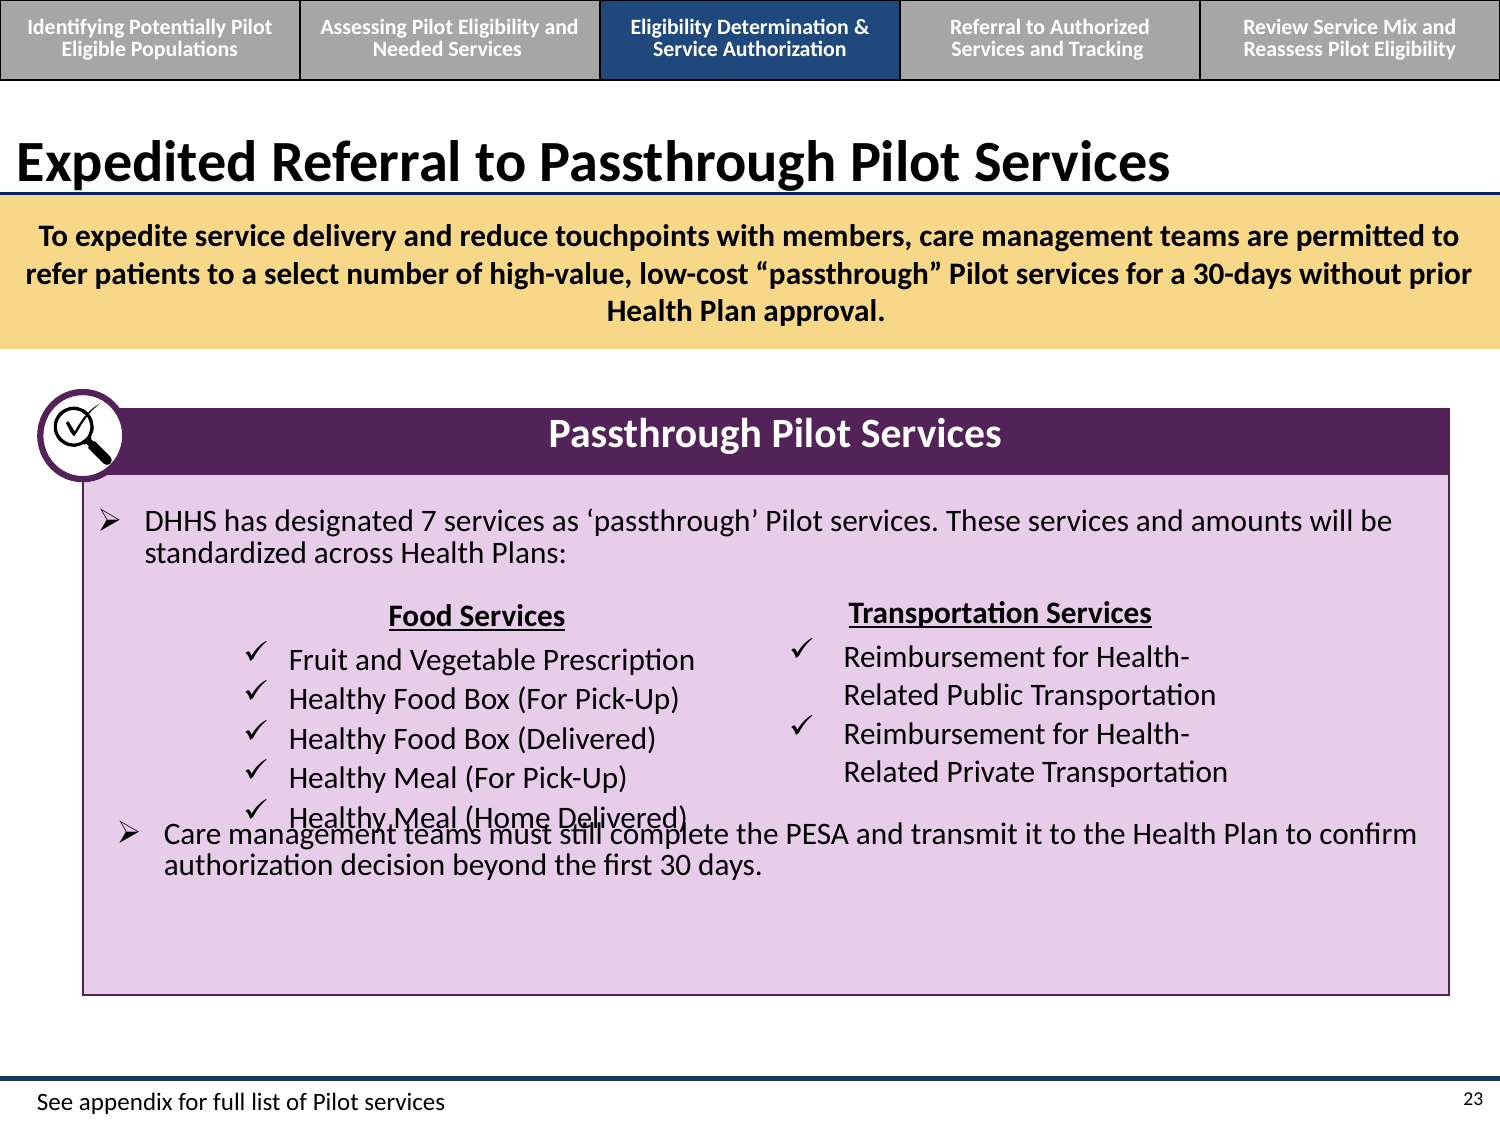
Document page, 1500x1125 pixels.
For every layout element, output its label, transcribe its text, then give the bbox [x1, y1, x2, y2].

table_header Review Service Mix and Reassess Pilot Eligibility [1201, 1, 1499, 79]
table_cell DHHS has designated 7 services as ‘passthrough’ Pilot services. These services and amounts will be standardized across Health Plans: Care management teams must still complete the PESA and transmit it to the Health Plan to confirm authorization decision beyond the first 30 days. [84, 475, 1448, 994]
table_header Referral to Authorized Services and Tracking [901, 1, 1199, 79]
table_header Assessing Pilot Eligibility and Needed Services [301, 1, 599, 79]
table_header Eligibility Determination & Service Authorization [601, 1, 899, 79]
text_box Transportation Services [817, 584, 1184, 638]
text_box Reimbursement for Health-Related Public Transportation Reimbursement for Health-Related Private Transportation [774, 629, 1286, 836]
text_box [39, 390, 127, 481]
table_header Passthrough Pilot Services [108, 410, 1448, 473]
text_box See appendix for full list of Pilot services [22, 1078, 1042, 1123]
table_header Identifying Potentially Pilot Eligible Populations [1, 1, 299, 79]
text_box Food Services [365, 588, 589, 641]
title Expedited Referral to Passthrough Pilot Services [0, 110, 1500, 195]
slide_number 23 [1407, 1075, 1500, 1121]
text_box To expedite service delivery and reduce touchpoints with members, care management teams are permitted to refer patients to a select number of high-value, low-cost “passthrough” Pilot services for a 30-days without prior Health Plan approval. [0, 195, 1500, 349]
text_box Fruit and Vegetable Prescription Healthy Food Box (For Pick-Up) Healthy Food Box (Delivered) Healthy Meal (For Pick-Up) Healthy Meal (Home Delivered) [228, 631, 754, 842]
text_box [53, 403, 112, 465]
